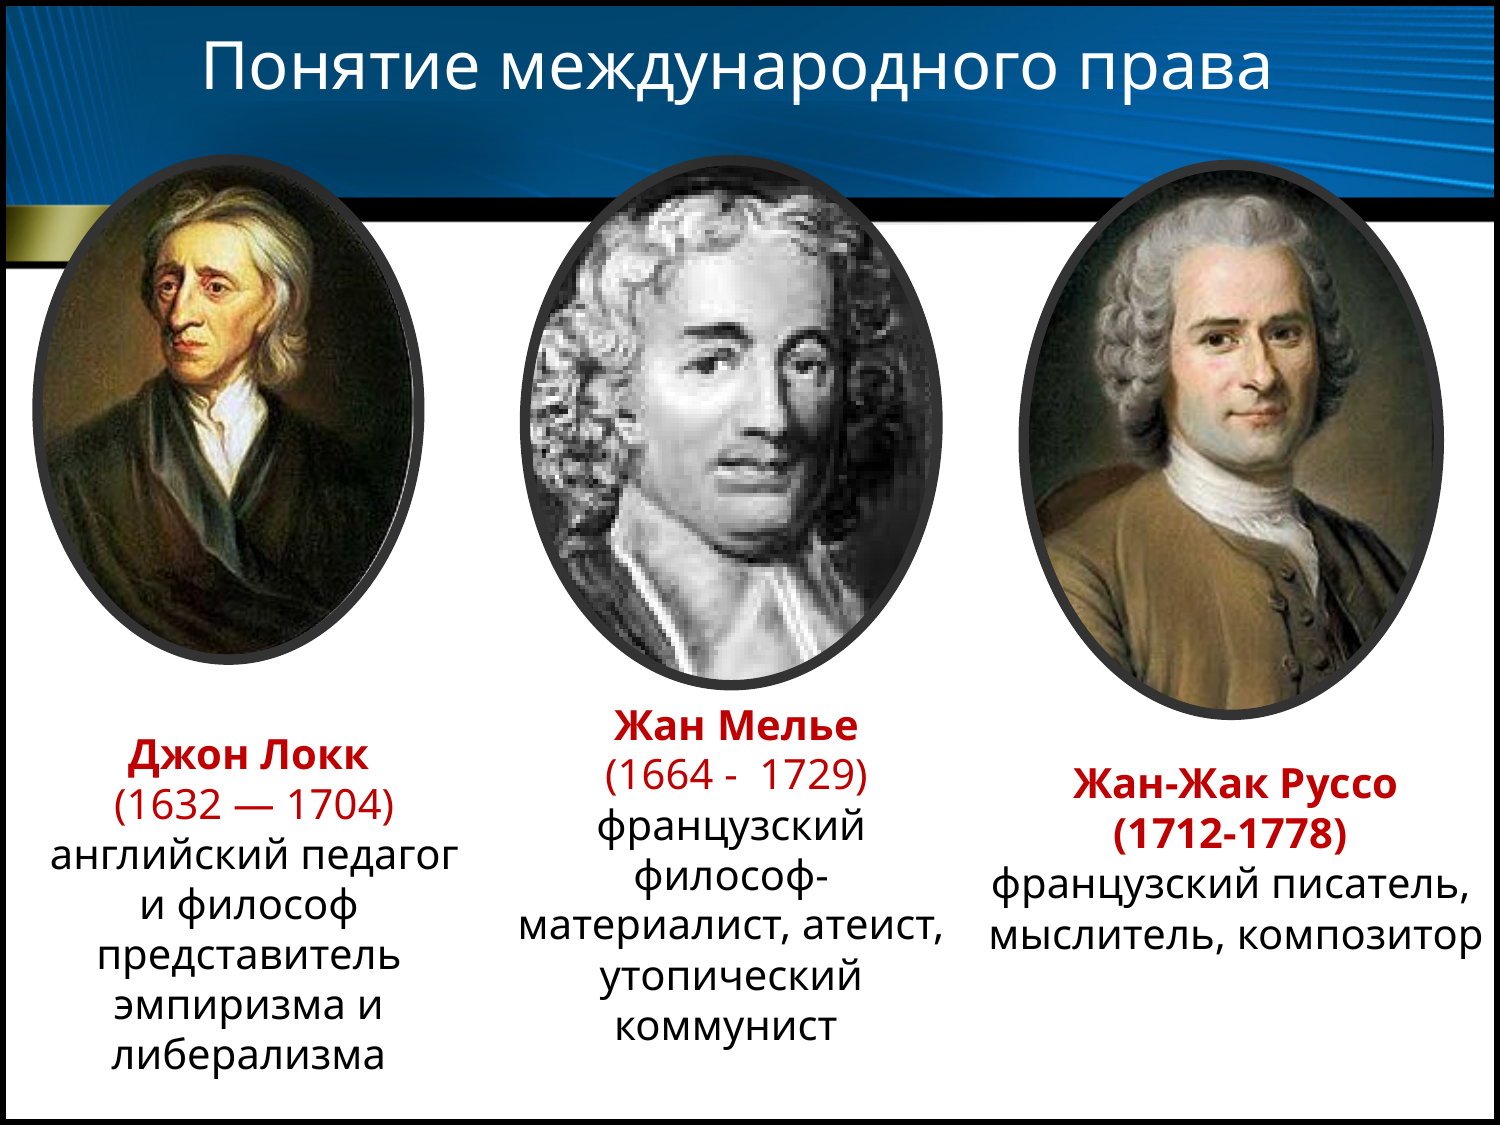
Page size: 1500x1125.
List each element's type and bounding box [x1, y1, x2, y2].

picture [1023, 164, 1440, 716]
picture [524, 159, 938, 686]
picture [37, 159, 420, 660]
text_box [0, 0, 1500, 1125]
